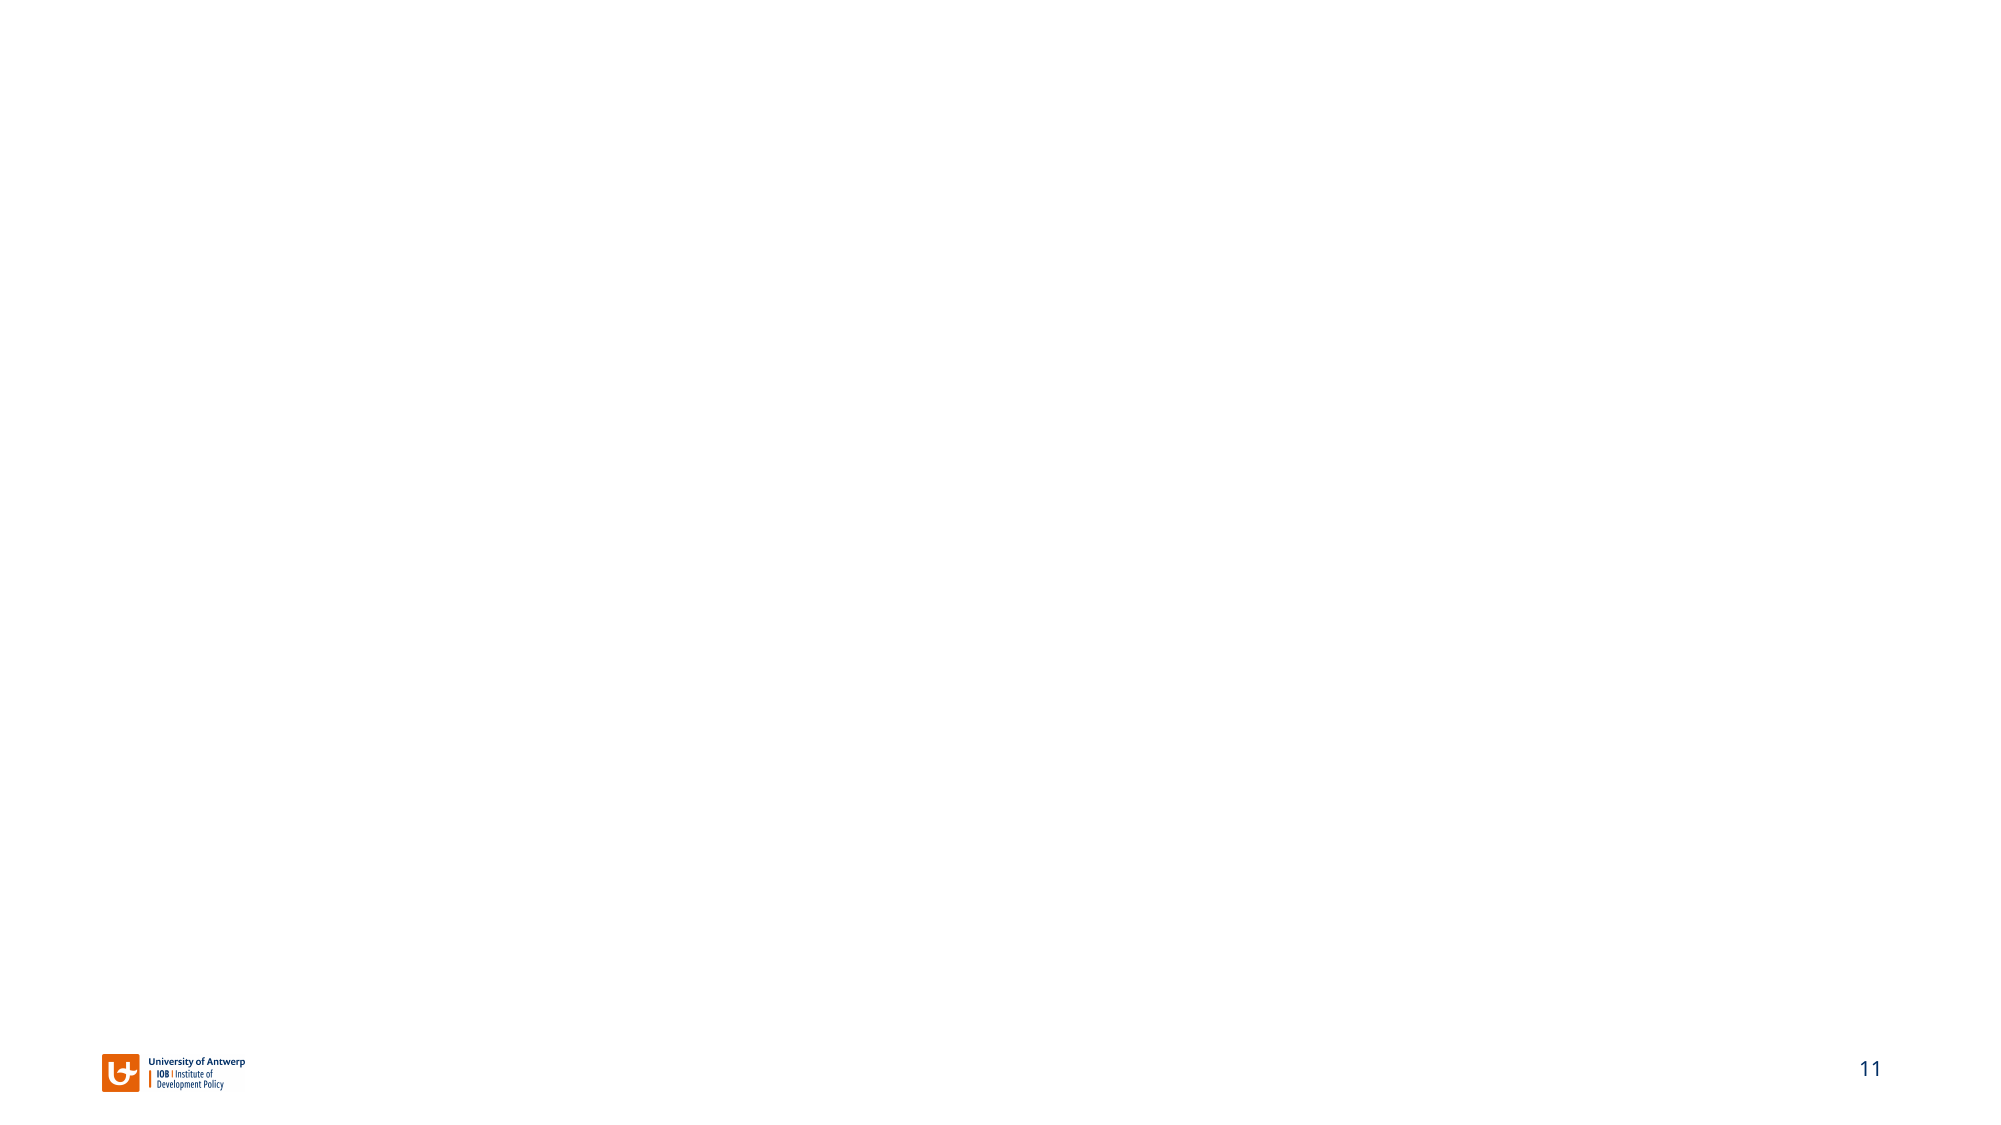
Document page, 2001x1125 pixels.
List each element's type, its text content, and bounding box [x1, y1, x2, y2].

slide_number 11 [1463, 1039, 1898, 1100]
picture [102, 1054, 245, 1092]
